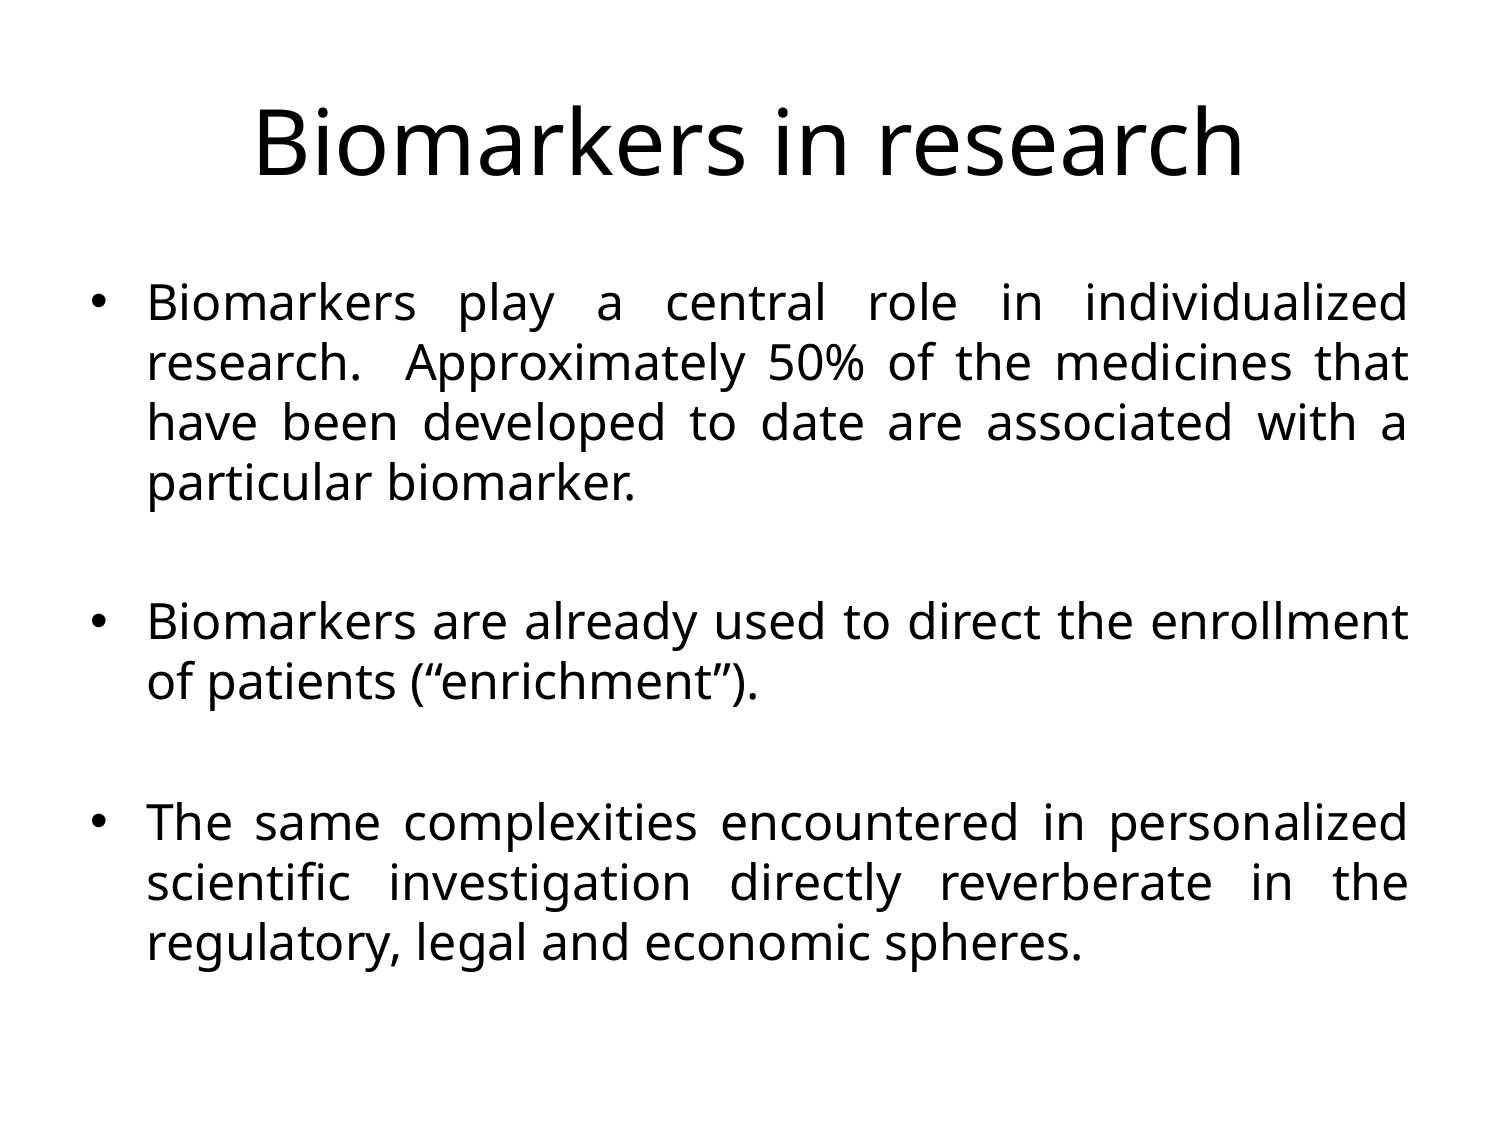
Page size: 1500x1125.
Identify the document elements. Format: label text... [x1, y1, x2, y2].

list Biomarkers play a central role in individualized research. Approximately 50% of the medicines that have been developed to date are associated with a particular biomarker. Biomarkers are already used to direct the enrollment of patients (“enrichment”). The same complexities encountered in personalized scientific investigation directly reverberate in the regulatory, legal and economic spheres. [75, 262, 1425, 1005]
title Biomarkers in research [75, 45, 1425, 233]
